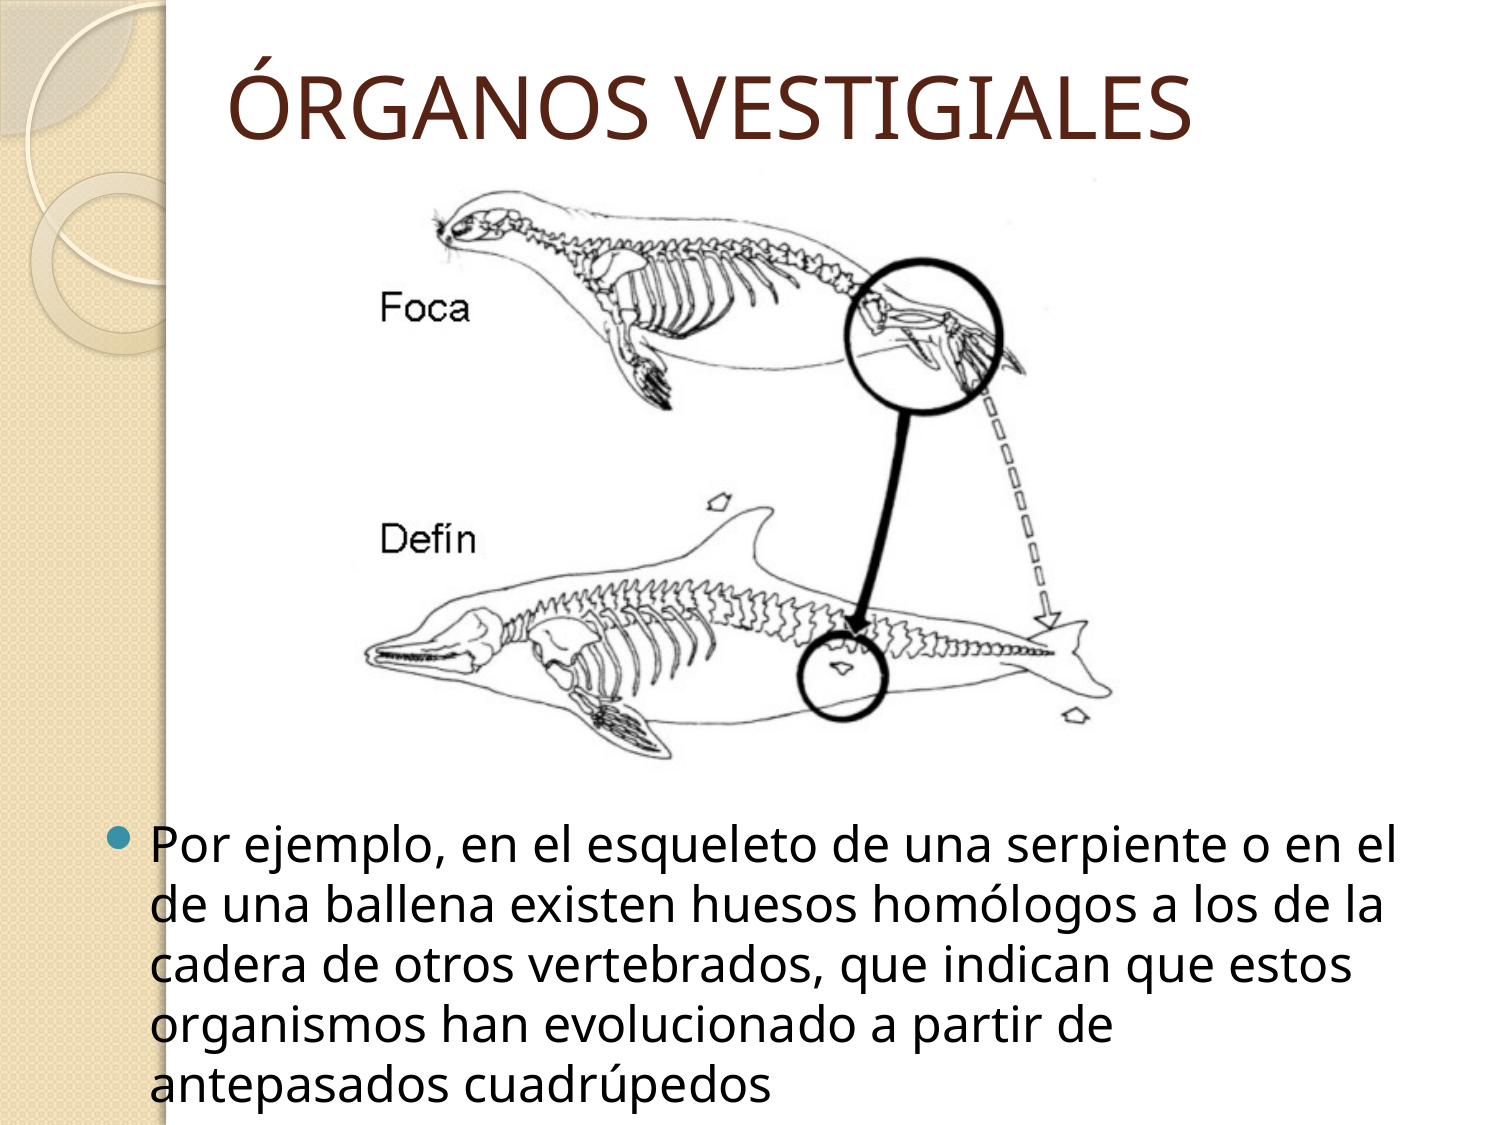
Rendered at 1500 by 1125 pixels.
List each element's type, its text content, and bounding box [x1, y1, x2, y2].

picture [327, 163, 1154, 788]
title ÓRGANOS VESTIGIALES [210, 43, 1425, 152]
list Por ejemplo, en el esqueleto de una serpiente o en el de una ballena existen huesos homólogos a los de la cadera de otros vertebrados, que indican que estos organismos han evolucionado a partir de antepasados cuadrúpedos [74, 152, 1426, 1125]
